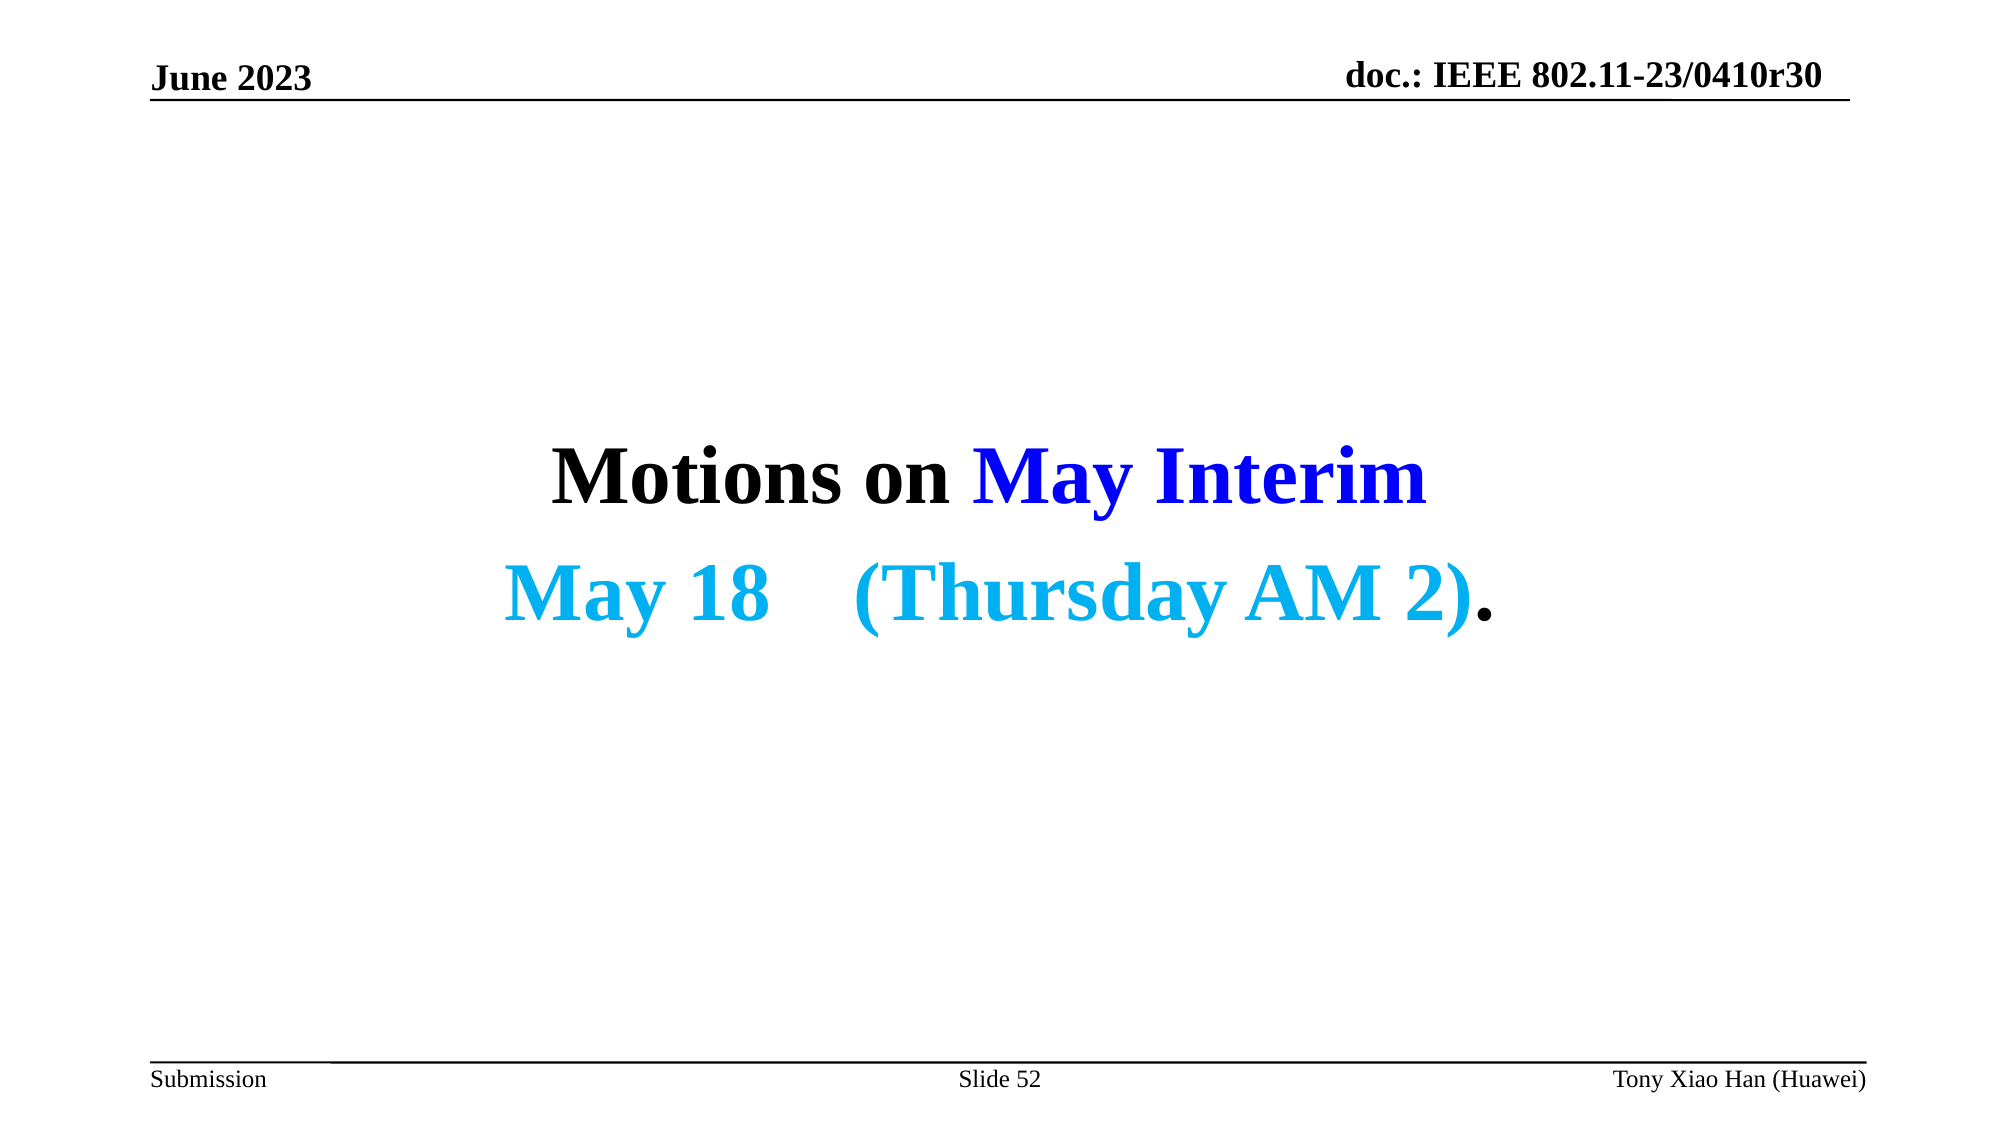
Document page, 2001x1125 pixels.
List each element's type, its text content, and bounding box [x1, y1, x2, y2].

text_box Motions on May Interim May 18 (Thursday AM 2). [362, 412, 1638, 950]
